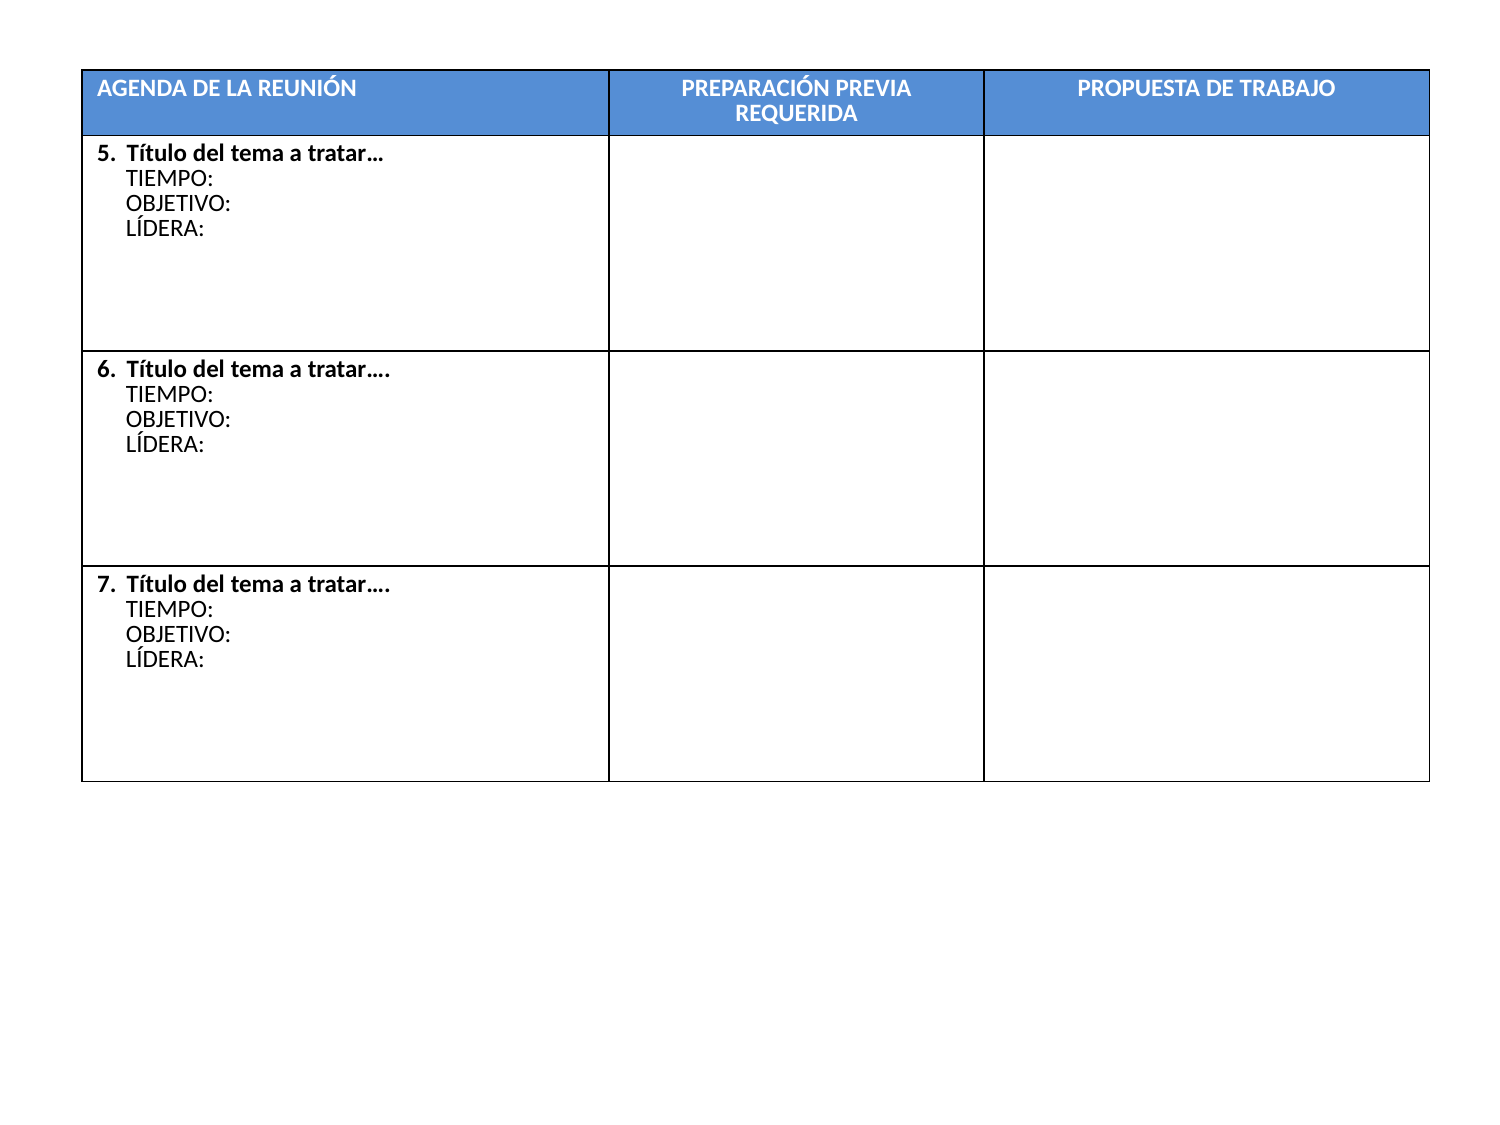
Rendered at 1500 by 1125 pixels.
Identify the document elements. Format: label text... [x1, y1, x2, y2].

table_cell Título del tema a tratar…. TIEMPO: OBJETIVO: LÍDERA: [83, 352, 608, 565]
table_header PROPUESTA DE TRABAJO [985, 71, 1429, 135]
table_header AGENDA DE LA REUNIÓN [83, 71, 608, 135]
table_header PREPARACIÓN PREVIA REQUERIDA [610, 71, 983, 135]
table_cell Título del tema a tratar…. TIEMPO: OBJETIVO: LÍDERA: [83, 567, 608, 781]
table_cell [985, 136, 1429, 350]
table_cell Título del tema a tratar… TIEMPO: OBJETIVO: LÍDERA: [83, 136, 608, 350]
table_cell [610, 352, 983, 565]
table_cell [610, 567, 983, 781]
table_cell [985, 352, 1429, 565]
table_cell [610, 136, 983, 350]
table_cell [985, 567, 1429, 781]
